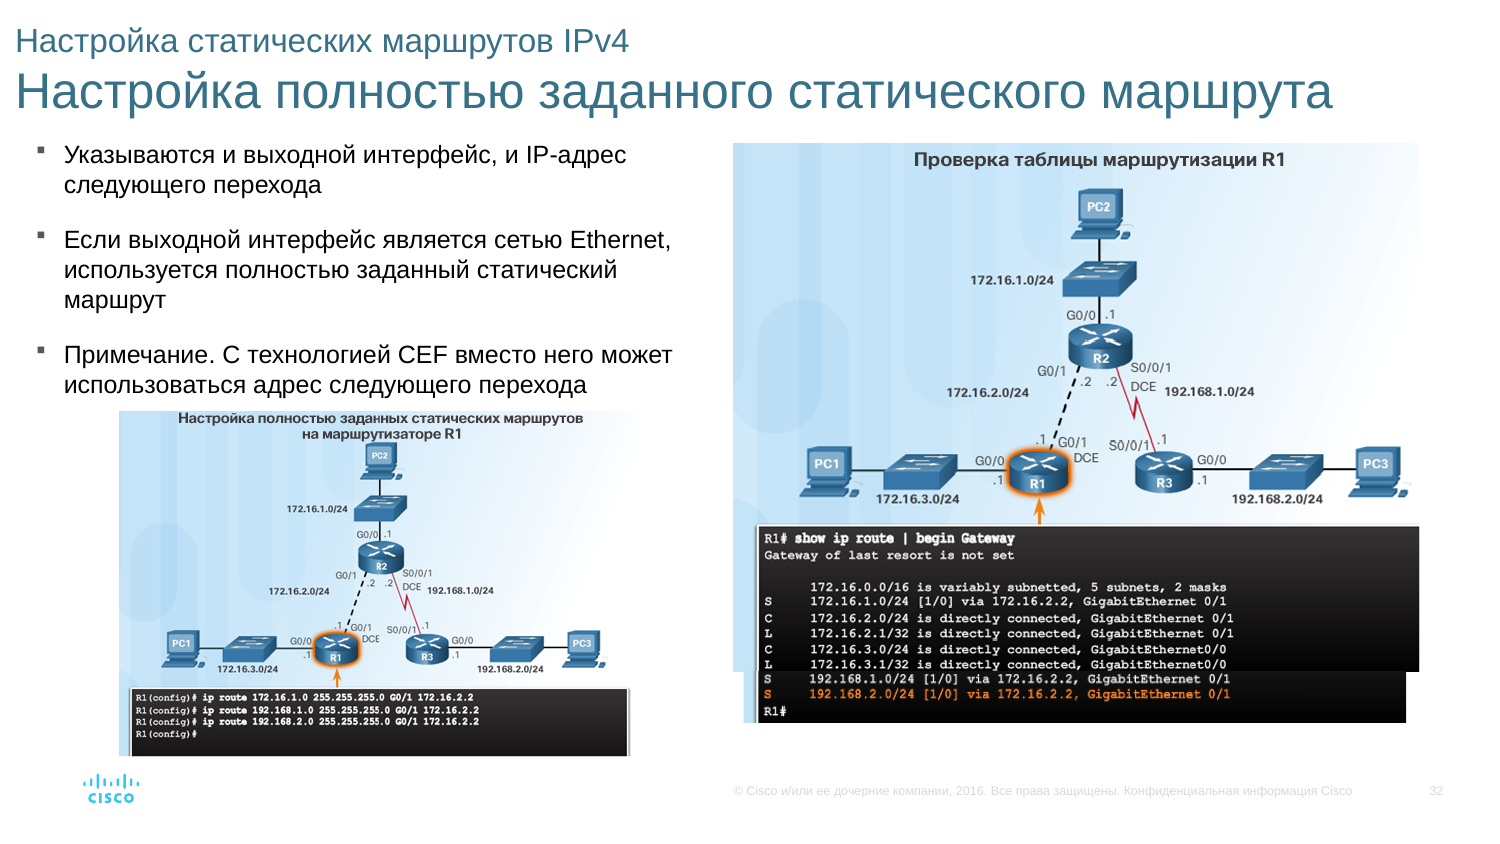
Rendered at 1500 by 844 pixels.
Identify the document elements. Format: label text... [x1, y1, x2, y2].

title Настройка статических маршрутов IPv4 Настройка полностью заданного статического маршрута [0, 6, 1500, 131]
picture [118, 410, 640, 757]
list Указываются и выходной интерфейс, и IP-адрес следующего перехода Если выходной интерфейс является сетью Ethernet, используется полностью заданный статический маршрут Примечание. С технологией CEF вместо него может использоваться адрес следующего перехода [20, 131, 734, 411]
picture [731, 142, 1421, 724]
